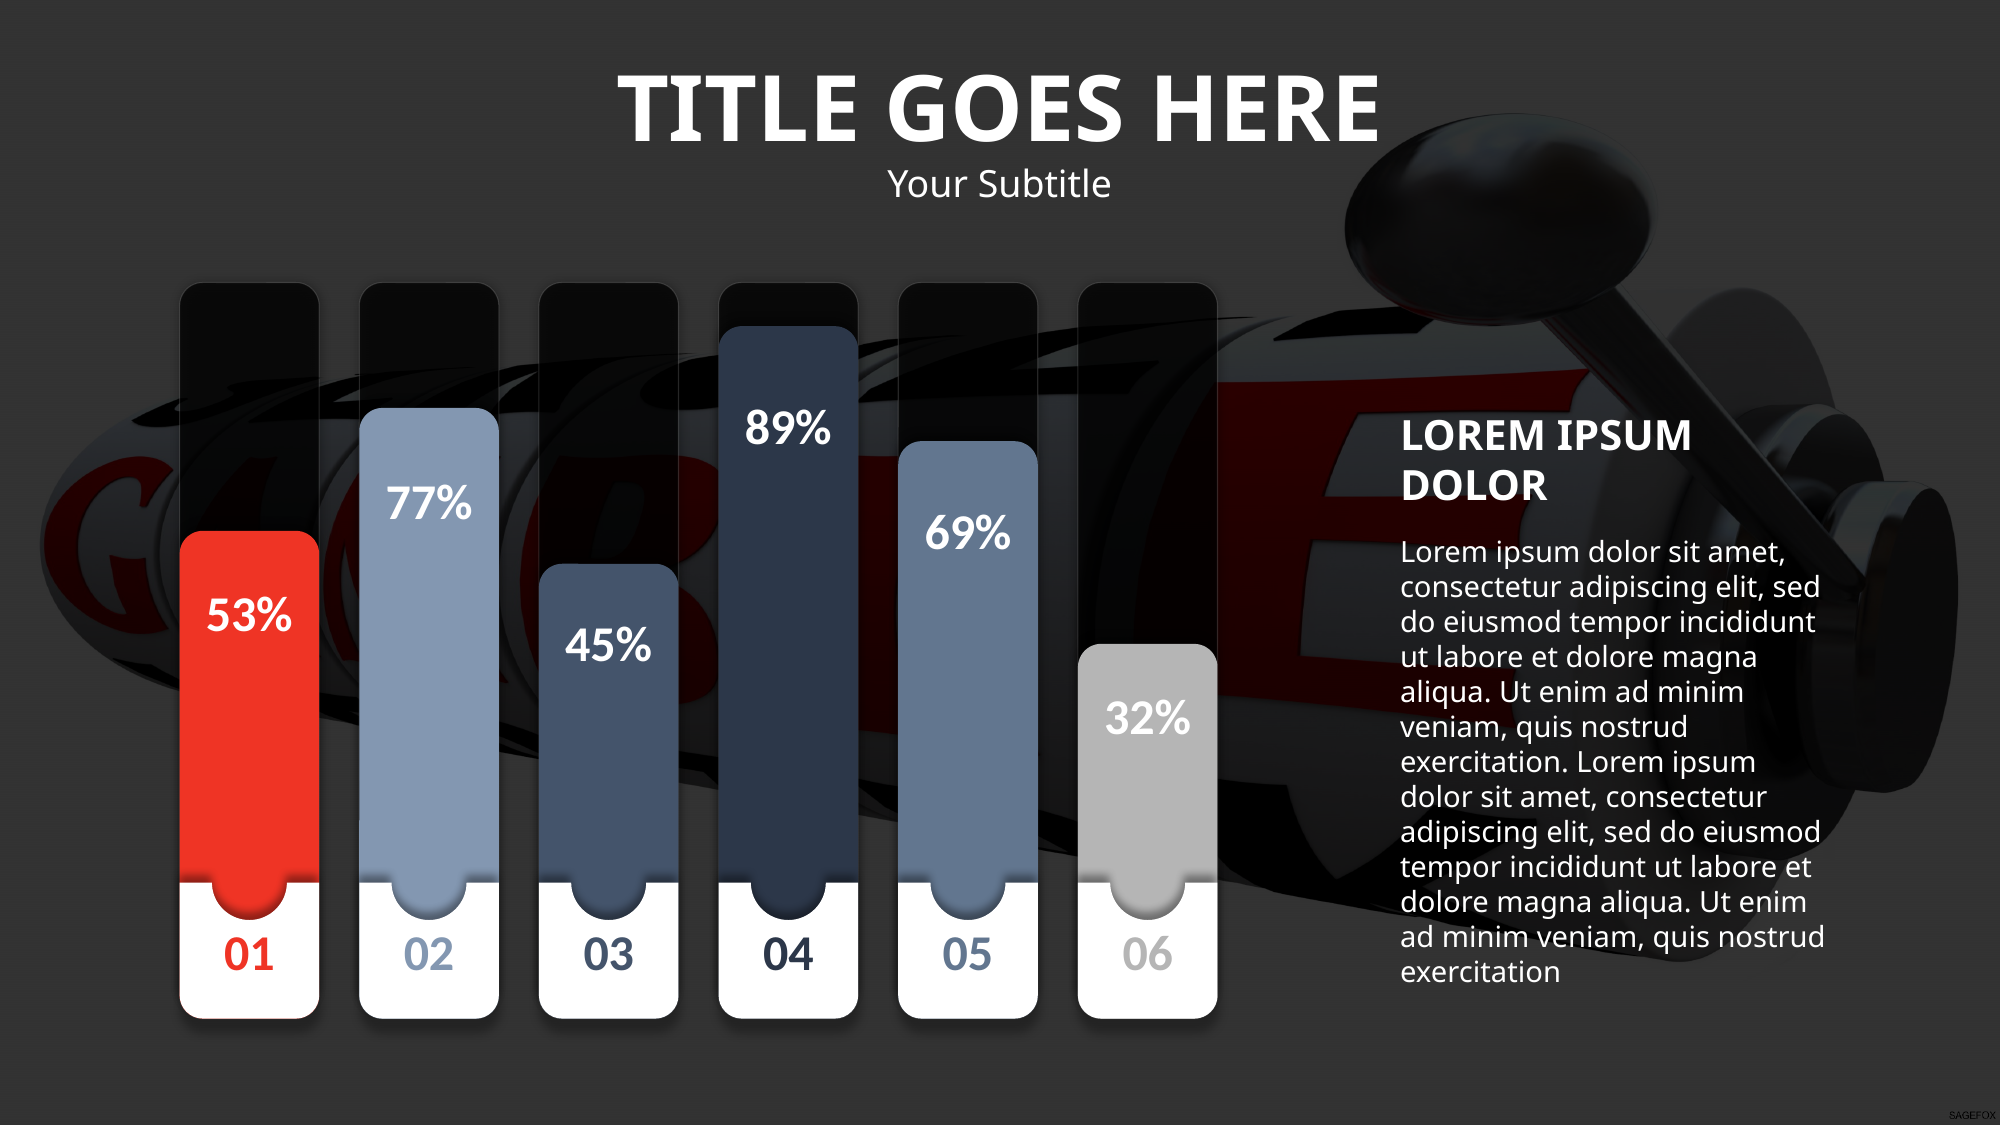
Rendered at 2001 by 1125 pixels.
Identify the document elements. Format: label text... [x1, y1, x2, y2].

text_box TITLE GOES HERE Your Subtitle [548, 42, 1452, 212]
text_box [898, 441, 1038, 1019]
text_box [179, 530, 320, 1019]
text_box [538, 563, 679, 1019]
text_box [1076, 281, 1219, 648]
text_box [358, 281, 500, 410]
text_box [1077, 643, 1218, 1019]
text_box [178, 281, 321, 535]
text_box [717, 281, 860, 330]
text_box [359, 407, 499, 1019]
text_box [718, 326, 859, 1019]
text_box LOREM IPSUM DOLOR Lorem ipsum dolor sit amet, consectetur adipiscing elit, sed do eiusmod tempor incididunt ut labore et dolore magna aliqua. Ut enim ad minim veniam, quis nostrud exercitation. Lorem ipsum dolor sit amet, consectetur adipiscing elit, sed do eiusmod tempor incididunt ut labore et dolore magna aliqua. Ut enim ad minim veniam, quis nostrud exercitation [1385, 400, 1849, 1076]
text_box [537, 281, 680, 568]
text_box [897, 281, 1039, 446]
picture [0, 0, 2001, 1125]
